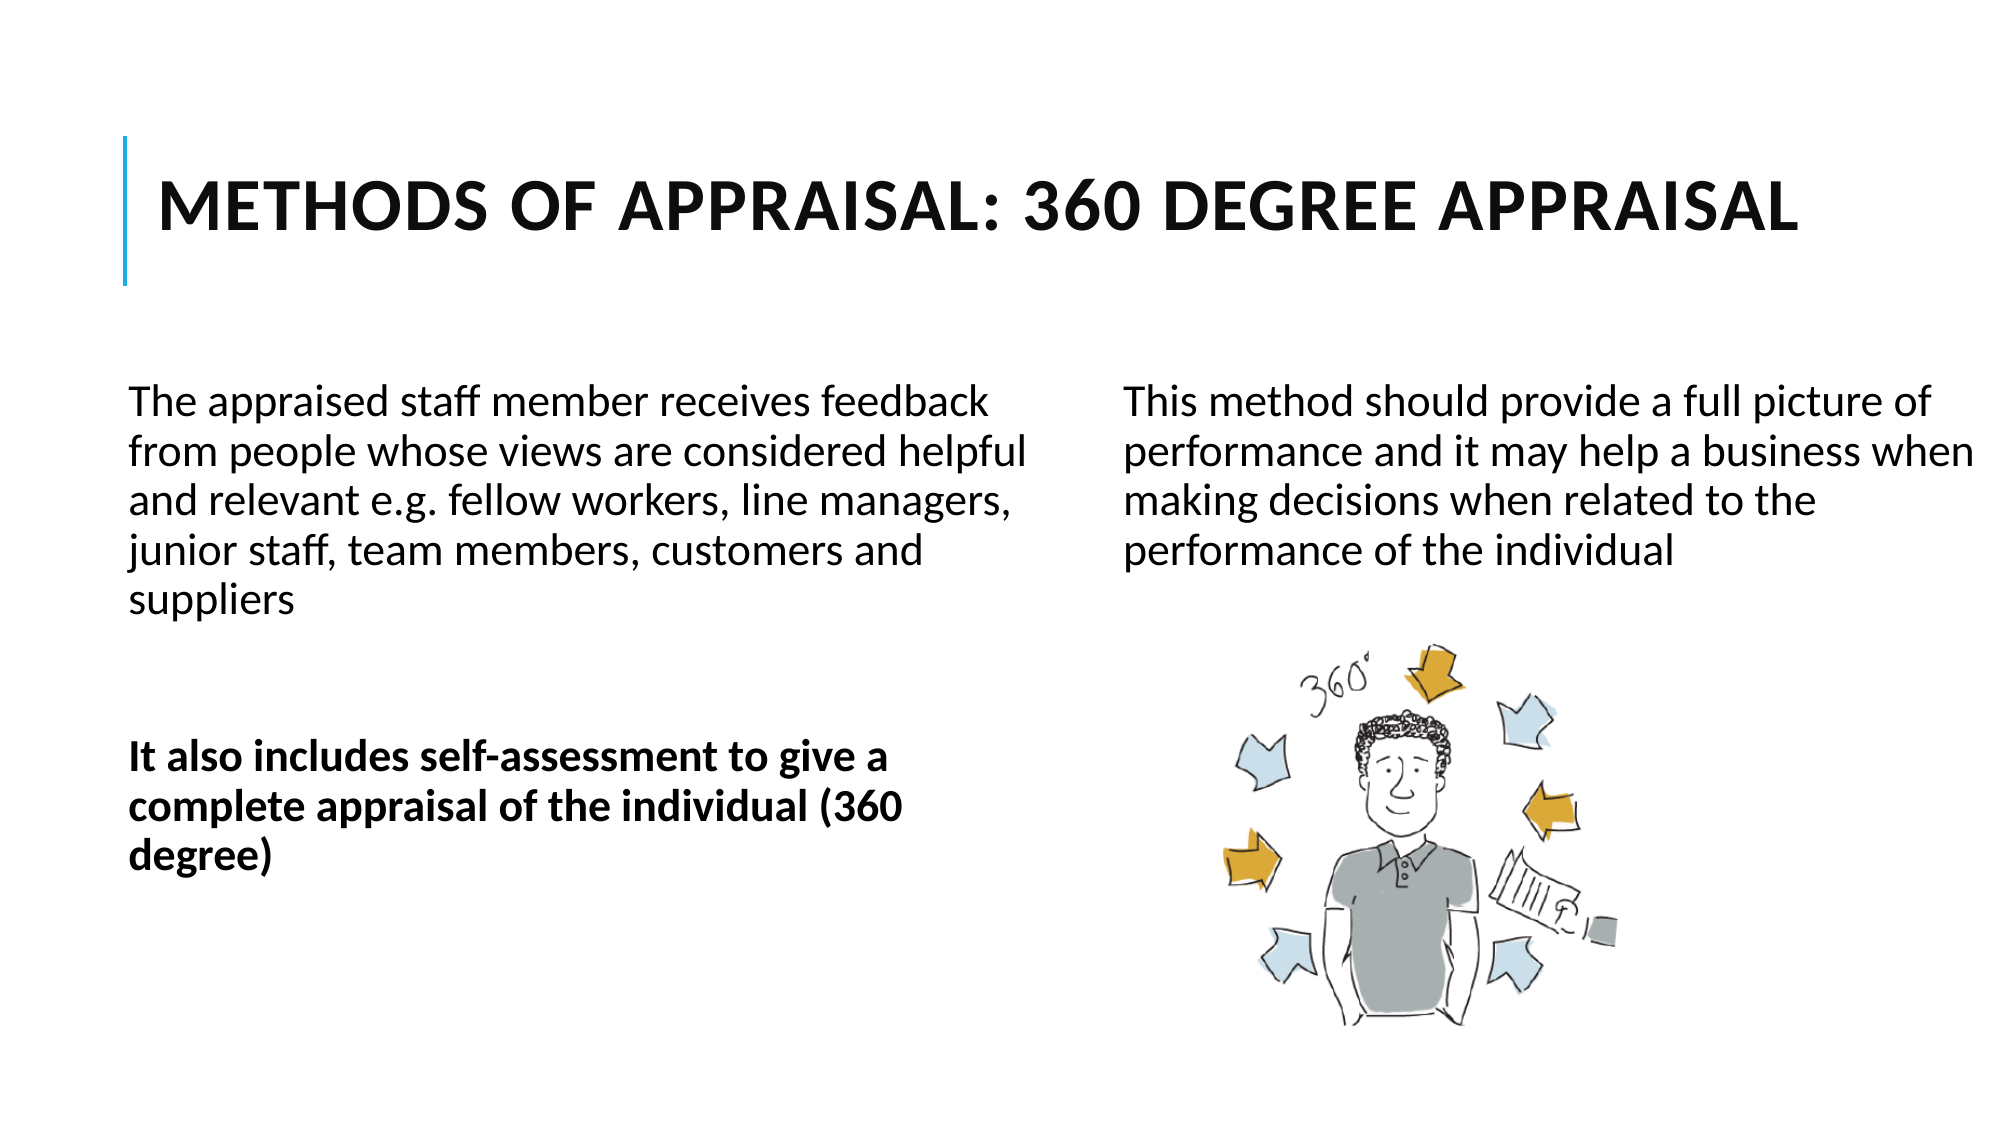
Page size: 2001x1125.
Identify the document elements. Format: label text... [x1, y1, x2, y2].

list This method should provide a full picture of performance and it may help a business when making decisions when related to the performance of the individual [1100, 369, 2000, 1084]
title Methods of appraisal: 360 degree appraisal [142, 100, 1977, 318]
list The appraised staff member receives feedback from people whose views are considered helpful and relevant e.g. fellow workers, line managers, junior staff, team members, customers and suppliers It also includes self-assessment to give a complete appraisal of the individual (360 degree) [105, 369, 1049, 1084]
picture [1221, 642, 1618, 1027]
